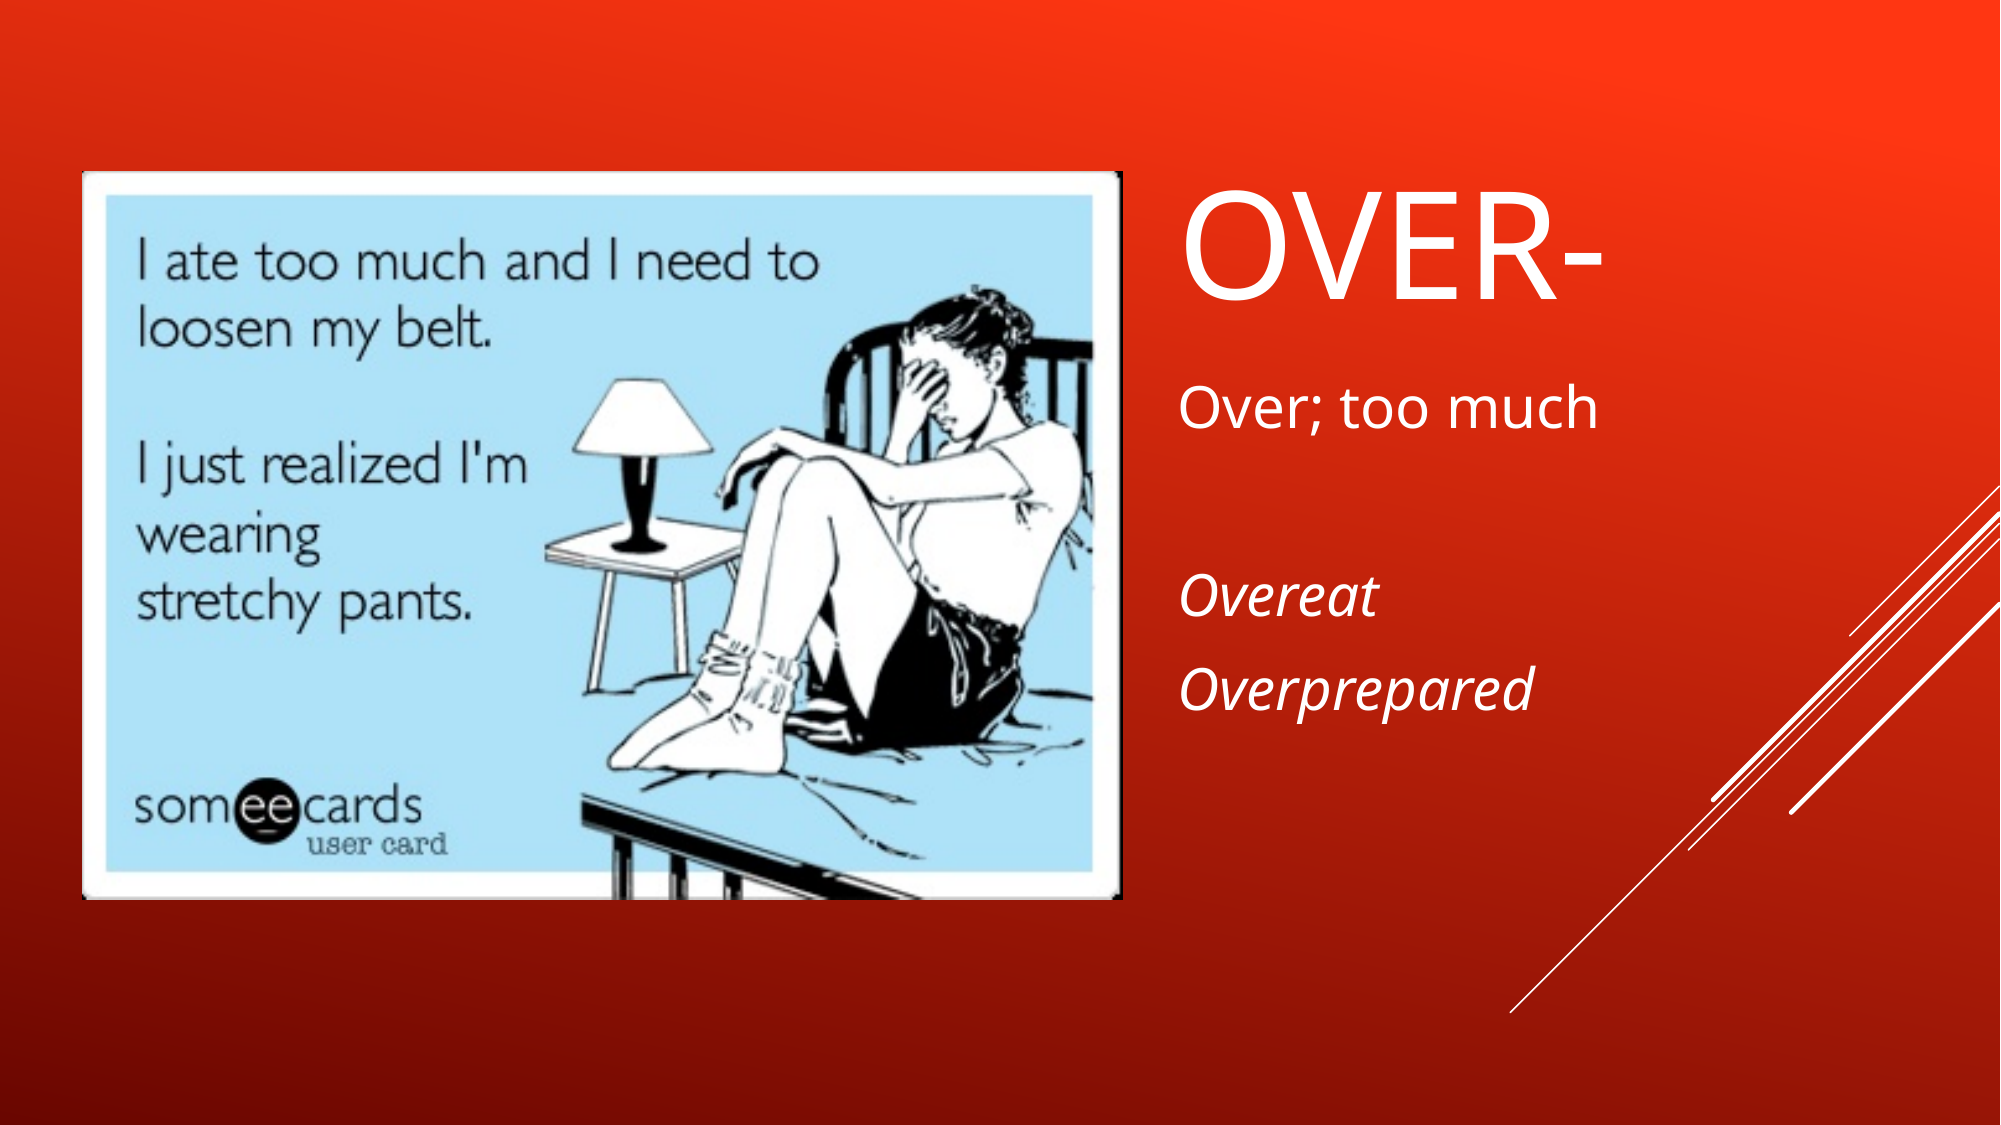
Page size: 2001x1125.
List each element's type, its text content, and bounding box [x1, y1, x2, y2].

title Over- [1162, 112, 1763, 338]
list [82, 171, 1123, 900]
list Over; too much Overeat Overprepared [1162, 362, 1904, 984]
